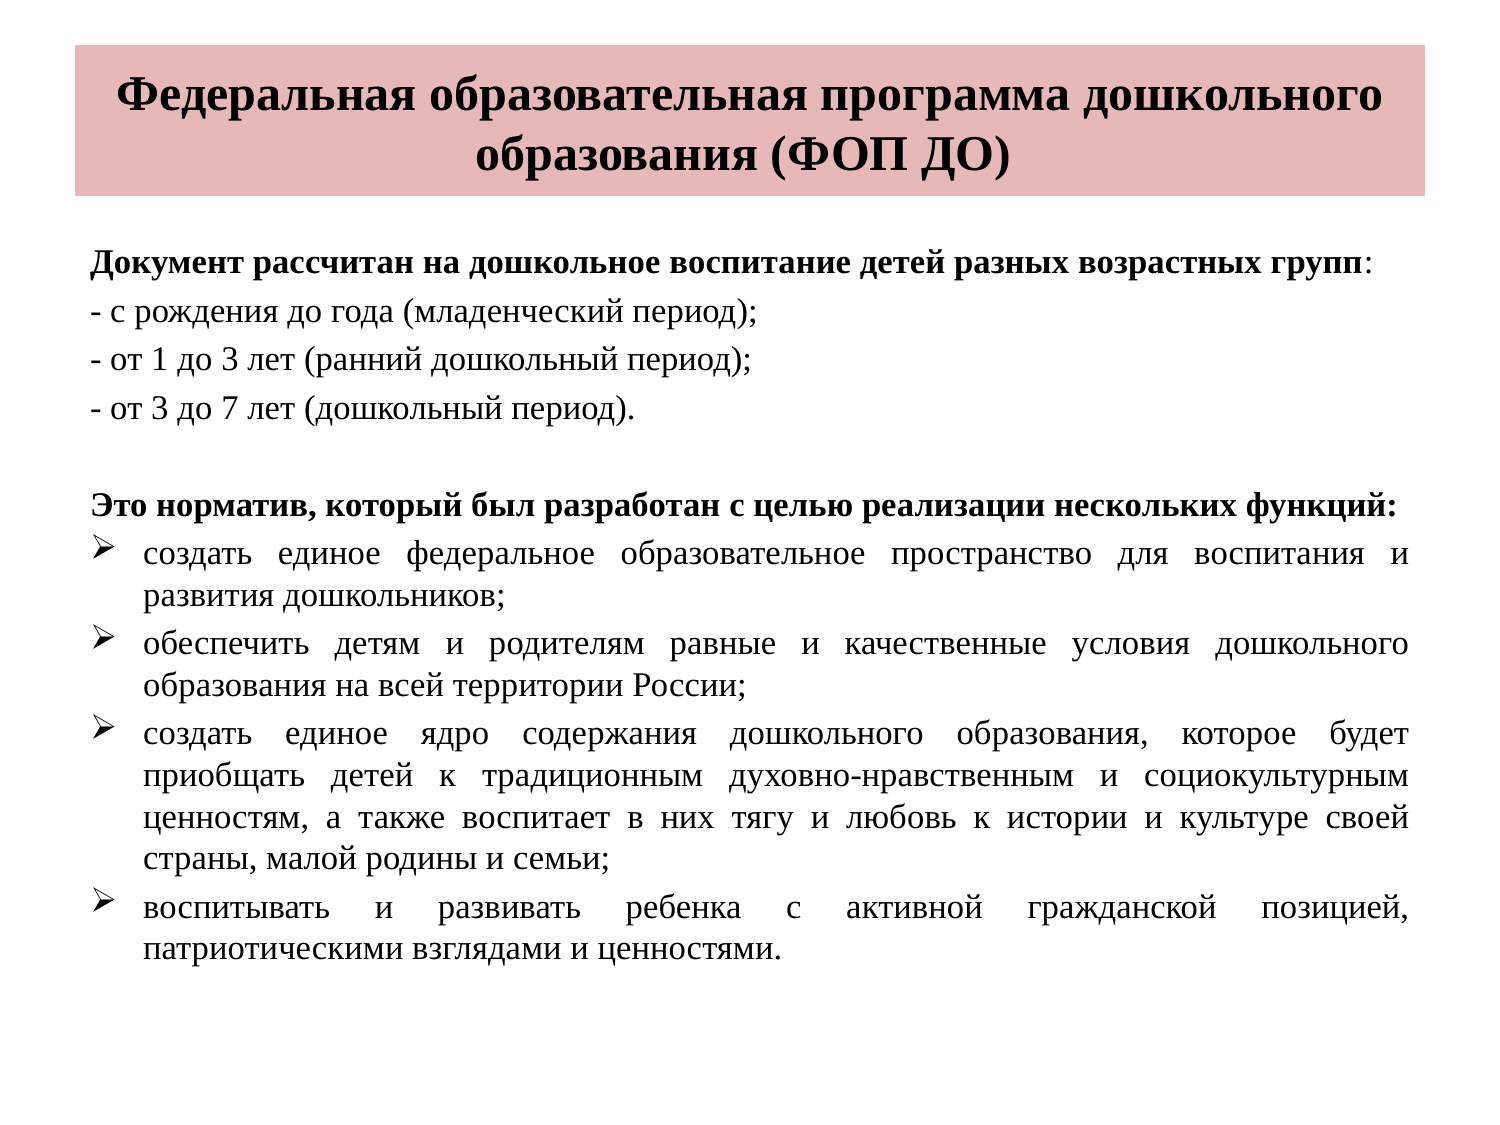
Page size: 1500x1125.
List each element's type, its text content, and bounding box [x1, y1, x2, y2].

list Документ рассчитан на дошкольное воспитание детей разных возрастных групп: - с рождения до года (младенческий период); - от 1 до 3 лет (ранний дошкольный период); - от 3 до 7 лет (дошкольный период). Это норматив, который был разработан с целью реализации нескольких функций: создать единое федеральное образовательное пространство для воспитания и развития дошкольников; обеспечить детям и родителям равные и качественные условия дошкольного образования на всей территории России; создать единое ядро содержания дошкольного образования, которое будет приобщать детей к традиционным духовно-нравственным и социокультурным ценностям, а также воспитает в них тягу и любовь к истории и культуре своей страны, малой родины и семьи; воспитывать и развивать ребенка с активной гражданской позицией, патриотическими взглядами и ценностями. [75, 231, 1425, 1005]
title Федеральная образовательная программа дошкольного образования (ФОП ДО) [75, 45, 1425, 197]
